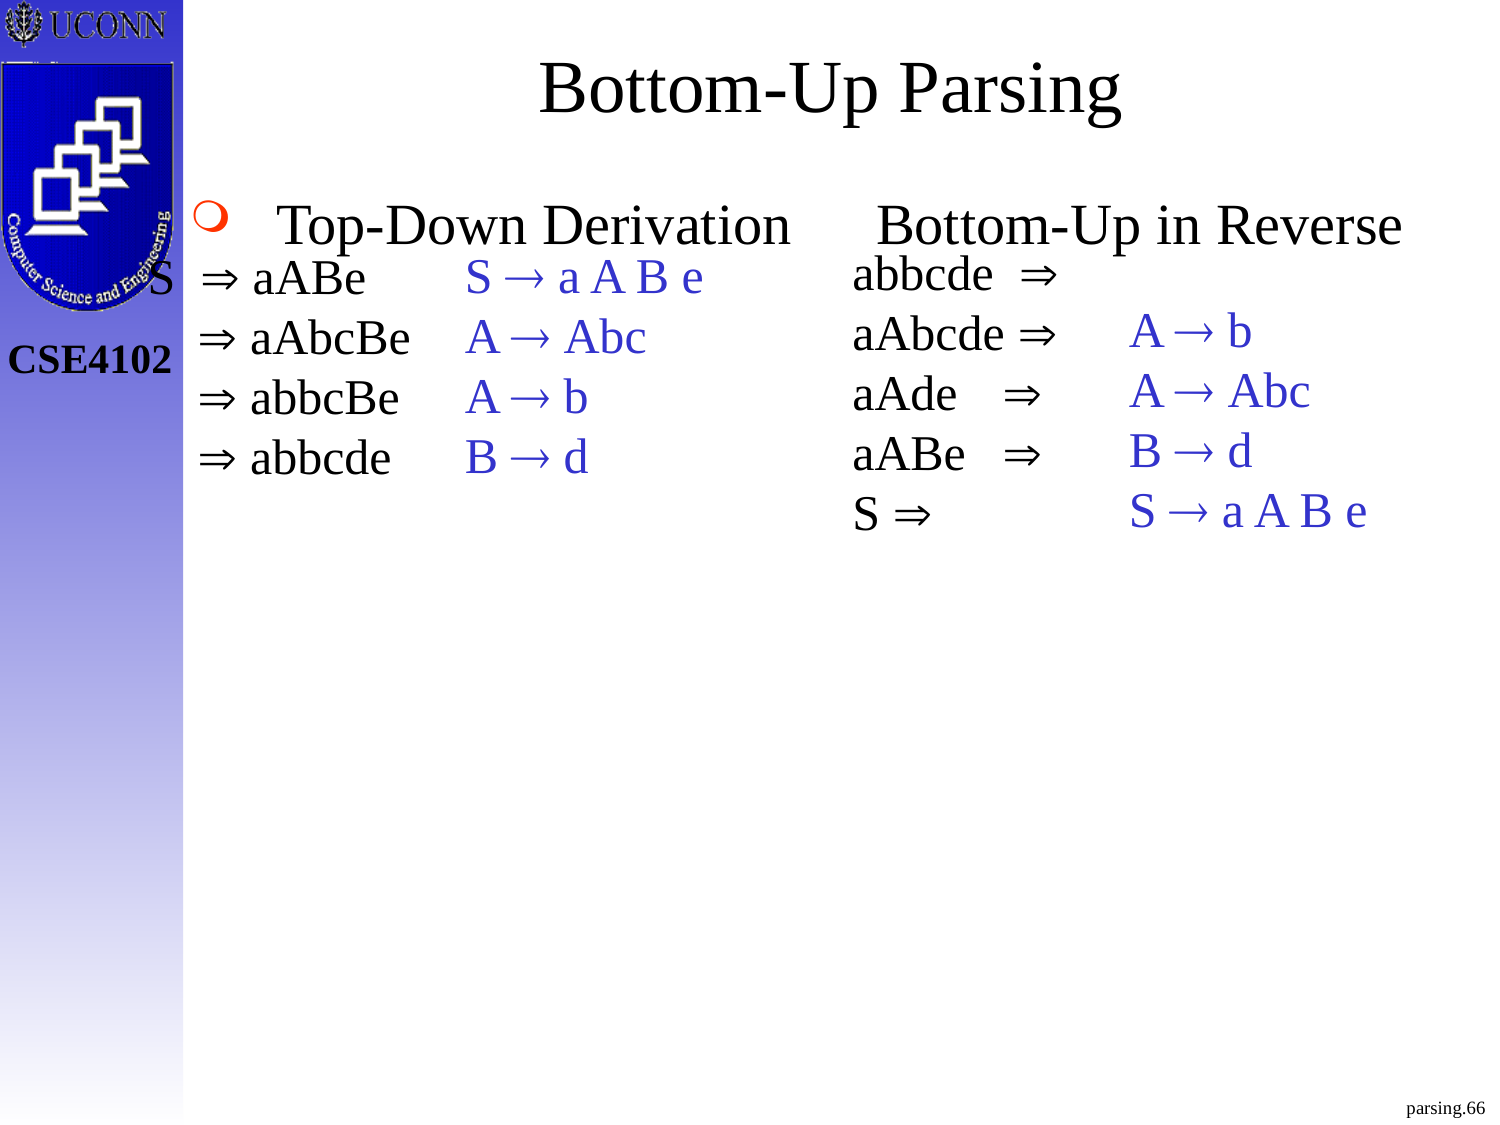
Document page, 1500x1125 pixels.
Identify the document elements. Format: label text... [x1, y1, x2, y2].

title Bottom-Up Parsing [177, 0, 1500, 183]
list Top-Down Derivation Bottom-Up in Reverse [174, 187, 1500, 1061]
text_box abbcde  aAbcde  aAde  aABe  S  [837, 233, 1263, 548]
text_box S  a A B e A  Abc A  b B  d [450, 236, 788, 491]
text_box S  aABe  aAbcBe  abbcBe  abbcde [132, 237, 426, 493]
text_box A  b A  Abc B  d S  a A B e [1113, 289, 1452, 545]
picture [0, 0, 175, 313]
